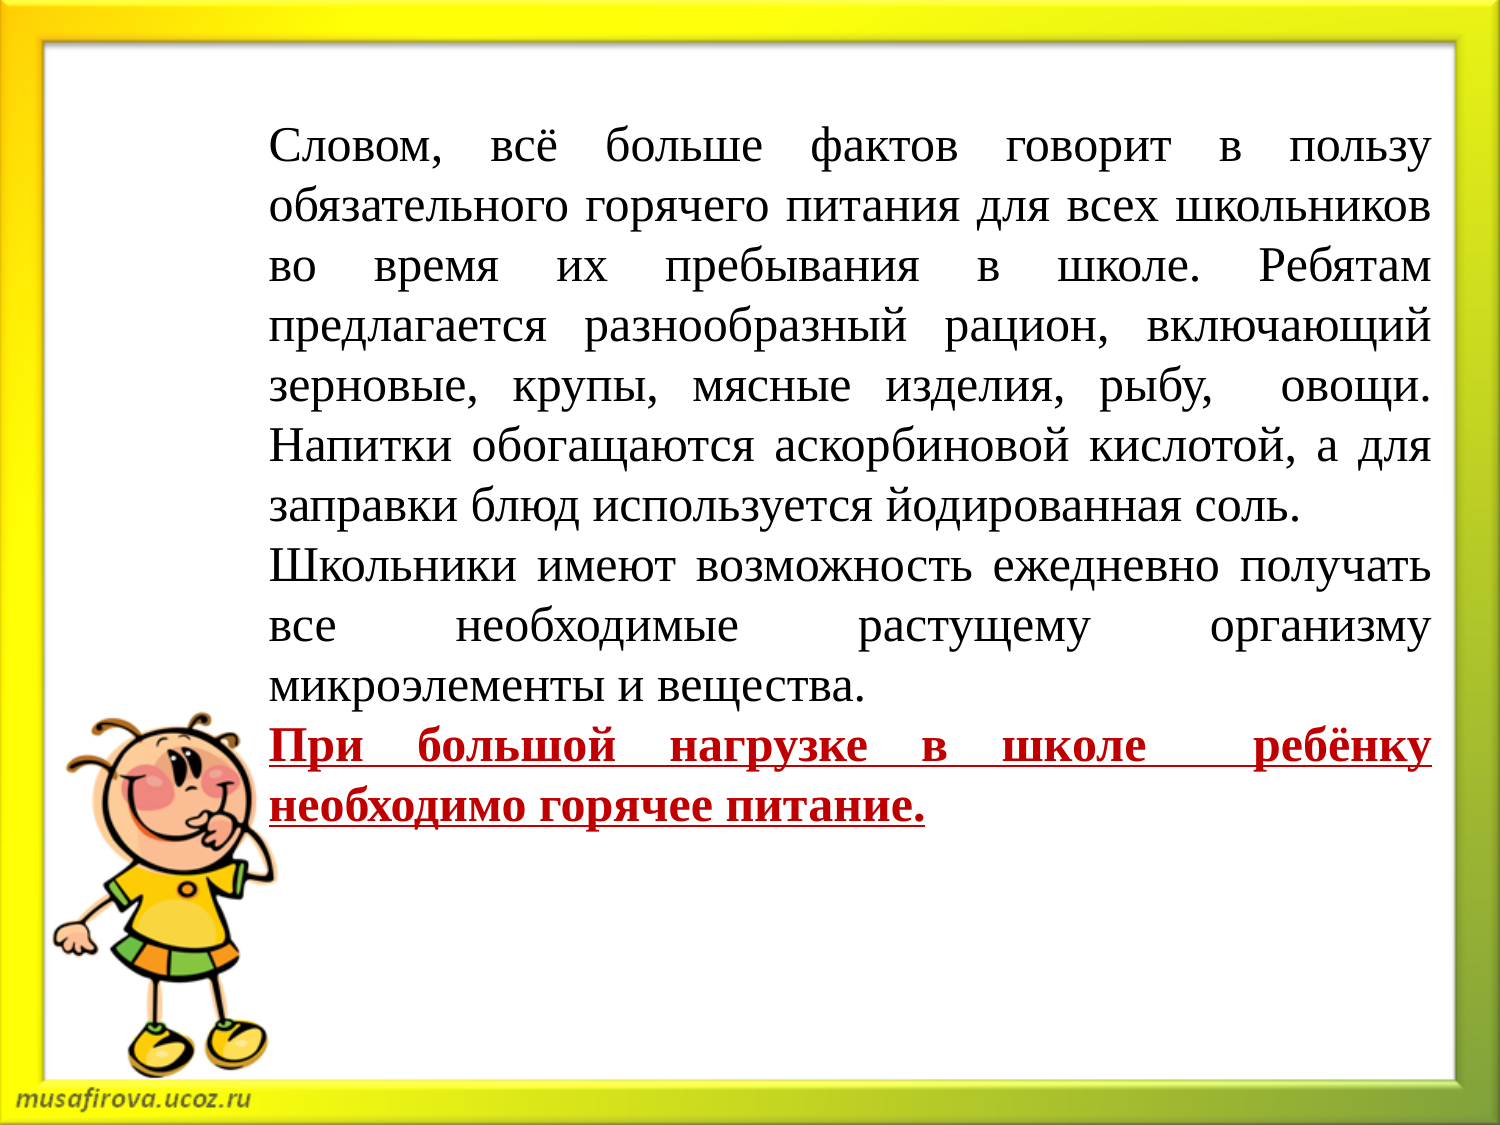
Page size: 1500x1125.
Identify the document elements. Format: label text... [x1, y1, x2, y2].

picture [0, 0, 1500, 1125]
text_box Словом, всё больше фактов говорит в пользу обязательного горячего питания для всех школьников во время их пребывания в школе. Ребятам предлагается разнообразный рацион, включающий зерновые, крупы, мясные изделия, рыбу, овощи. Напитки обогащаются аскорбиновой кислотой, а для заправки блюд используется йодированная соль. Школьники имеют возможность ежедневно получать все необходимые растущему организму микроэлементы и вещества. При большой нагрузке в школе ребёнку необходимо горячее питание. [253, 104, 1447, 839]
